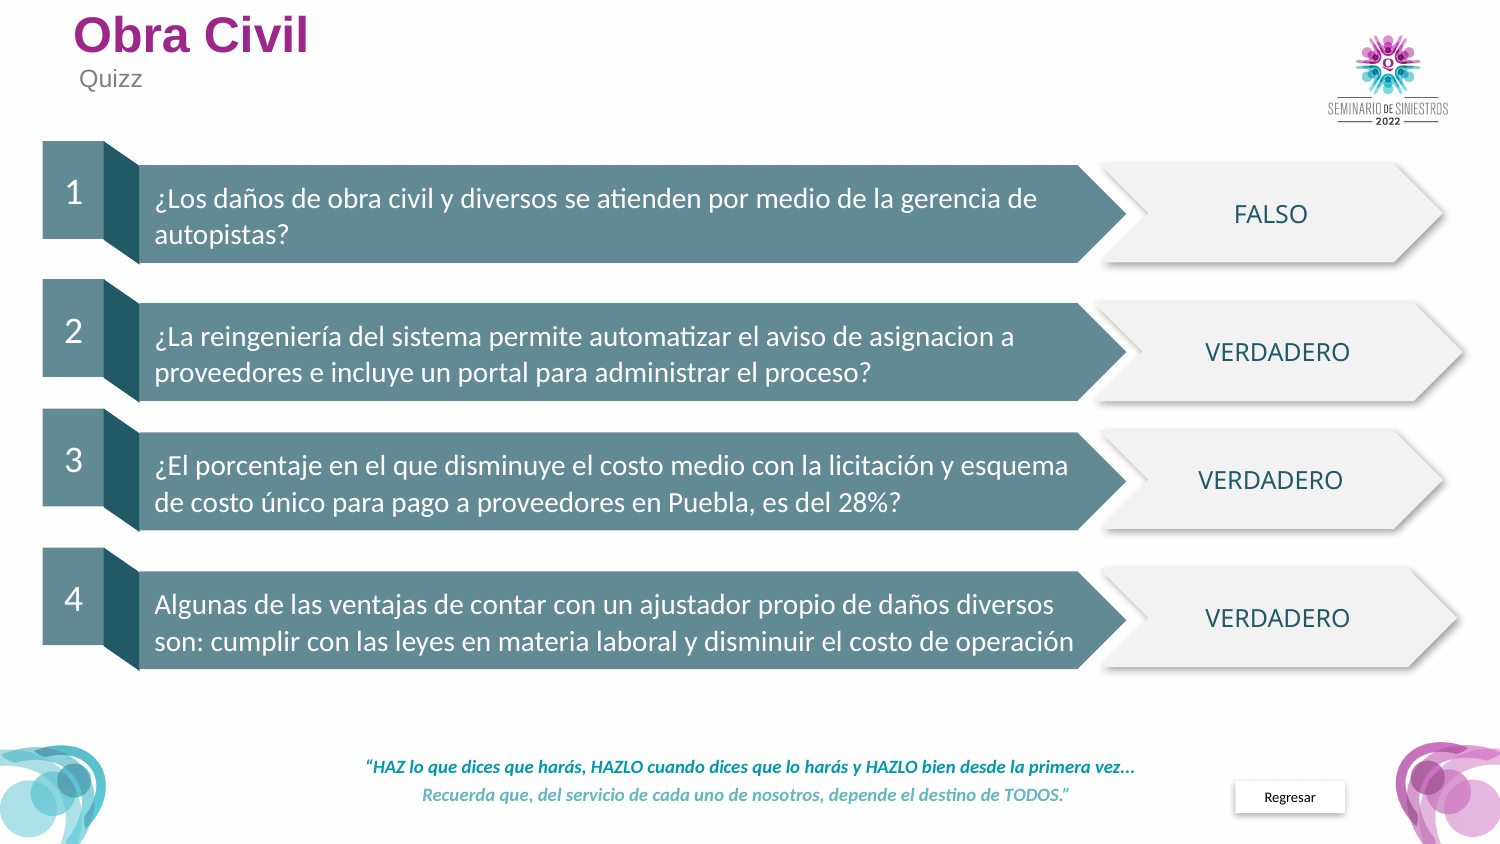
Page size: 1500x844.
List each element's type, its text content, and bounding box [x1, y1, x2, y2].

text_box Recuerda que, del servicio de cada uno de nosotros, depende el destino de TODOS.” [346, 774, 1147, 825]
text_box VERDADERO [1132, 566, 1460, 670]
text_box “HAZ lo que dices que harás, HAZLO cuando dices que lo harás y HAZLO bien desde la primera vez... [349, 747, 1151, 781]
text_box Regresar [1235, 780, 1345, 814]
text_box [42, 140, 1127, 265]
text_box Obra Civil [0, 4, 714, 61]
text_box Quizz [73, 56, 519, 99]
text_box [42, 278, 1127, 403]
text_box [42, 547, 1127, 672]
text_box VERDADERO [1132, 300, 1465, 404]
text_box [42, 408, 1127, 533]
picture [0, 0, 1500, 844]
text_box FALSO [1132, 161, 1446, 265]
text_box VERDADERO [1132, 428, 1446, 532]
